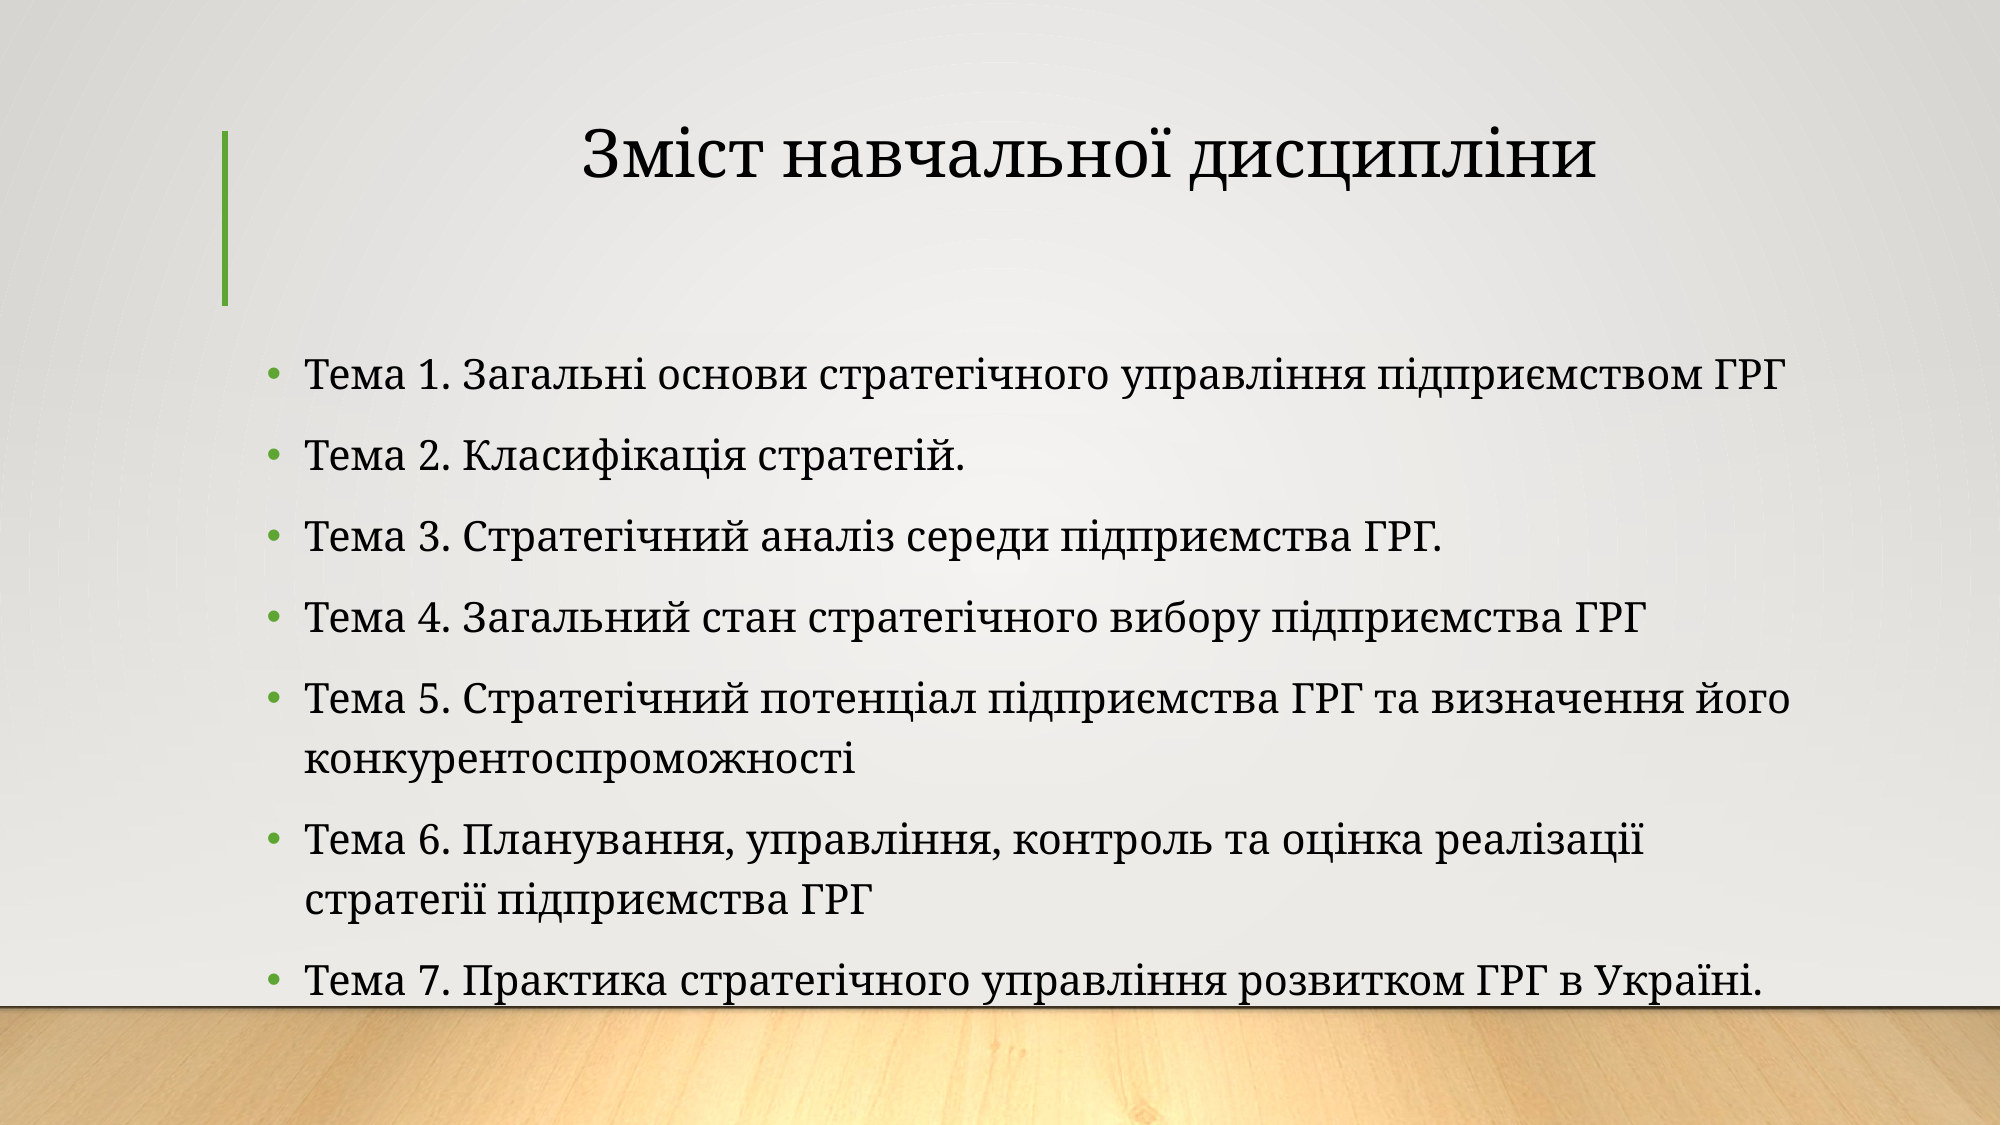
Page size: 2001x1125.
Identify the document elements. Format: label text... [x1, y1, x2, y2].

list Тема 1. Загальні основи стратегічного управління підприємством ГРГ Тема 2. Класифікація стратегій. Тема 3. Стратегічний аналіз середи підприємства ГРГ. Тема 4. Загальний стан стратегічного вибору підприємства ГРГ Тема 5. Стратегічний потенціал підприємства ГРГ та визначення його конкурентоспроможності Тема 6. Планування, управління, контроль та оцінка реалізації стратегії підприємства ГРГ Тема 7. Практика стратегічного управління розвитком ГРГ в Україні. [251, 330, 1814, 1039]
picture [0, 1006, 2000, 1125]
title Зміст навчальної дисципліни [309, 27, 1871, 200]
